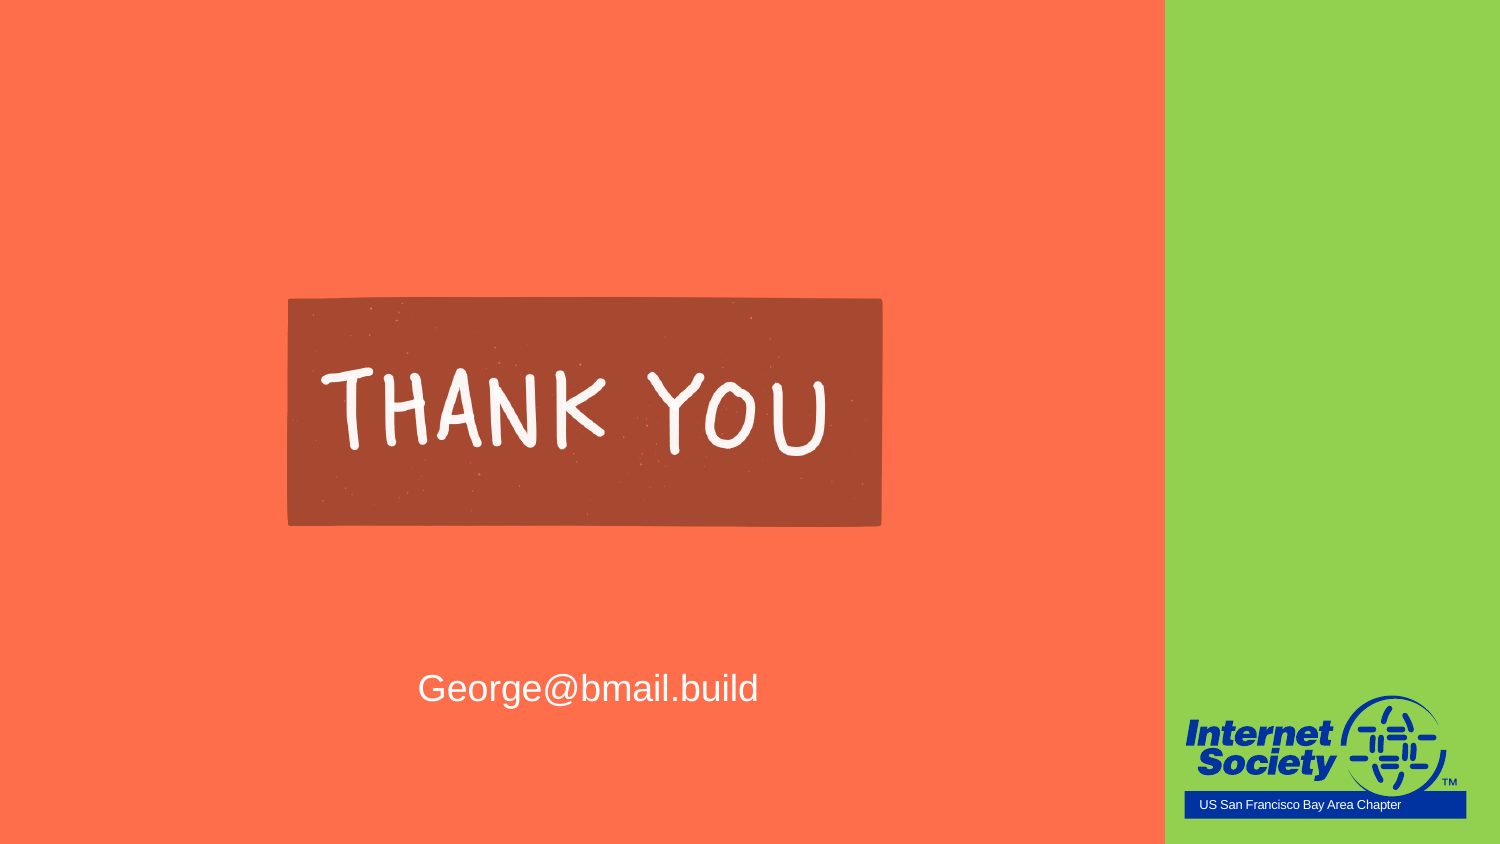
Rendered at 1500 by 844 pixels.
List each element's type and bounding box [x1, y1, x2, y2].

picture [0, 0, 1165, 844]
